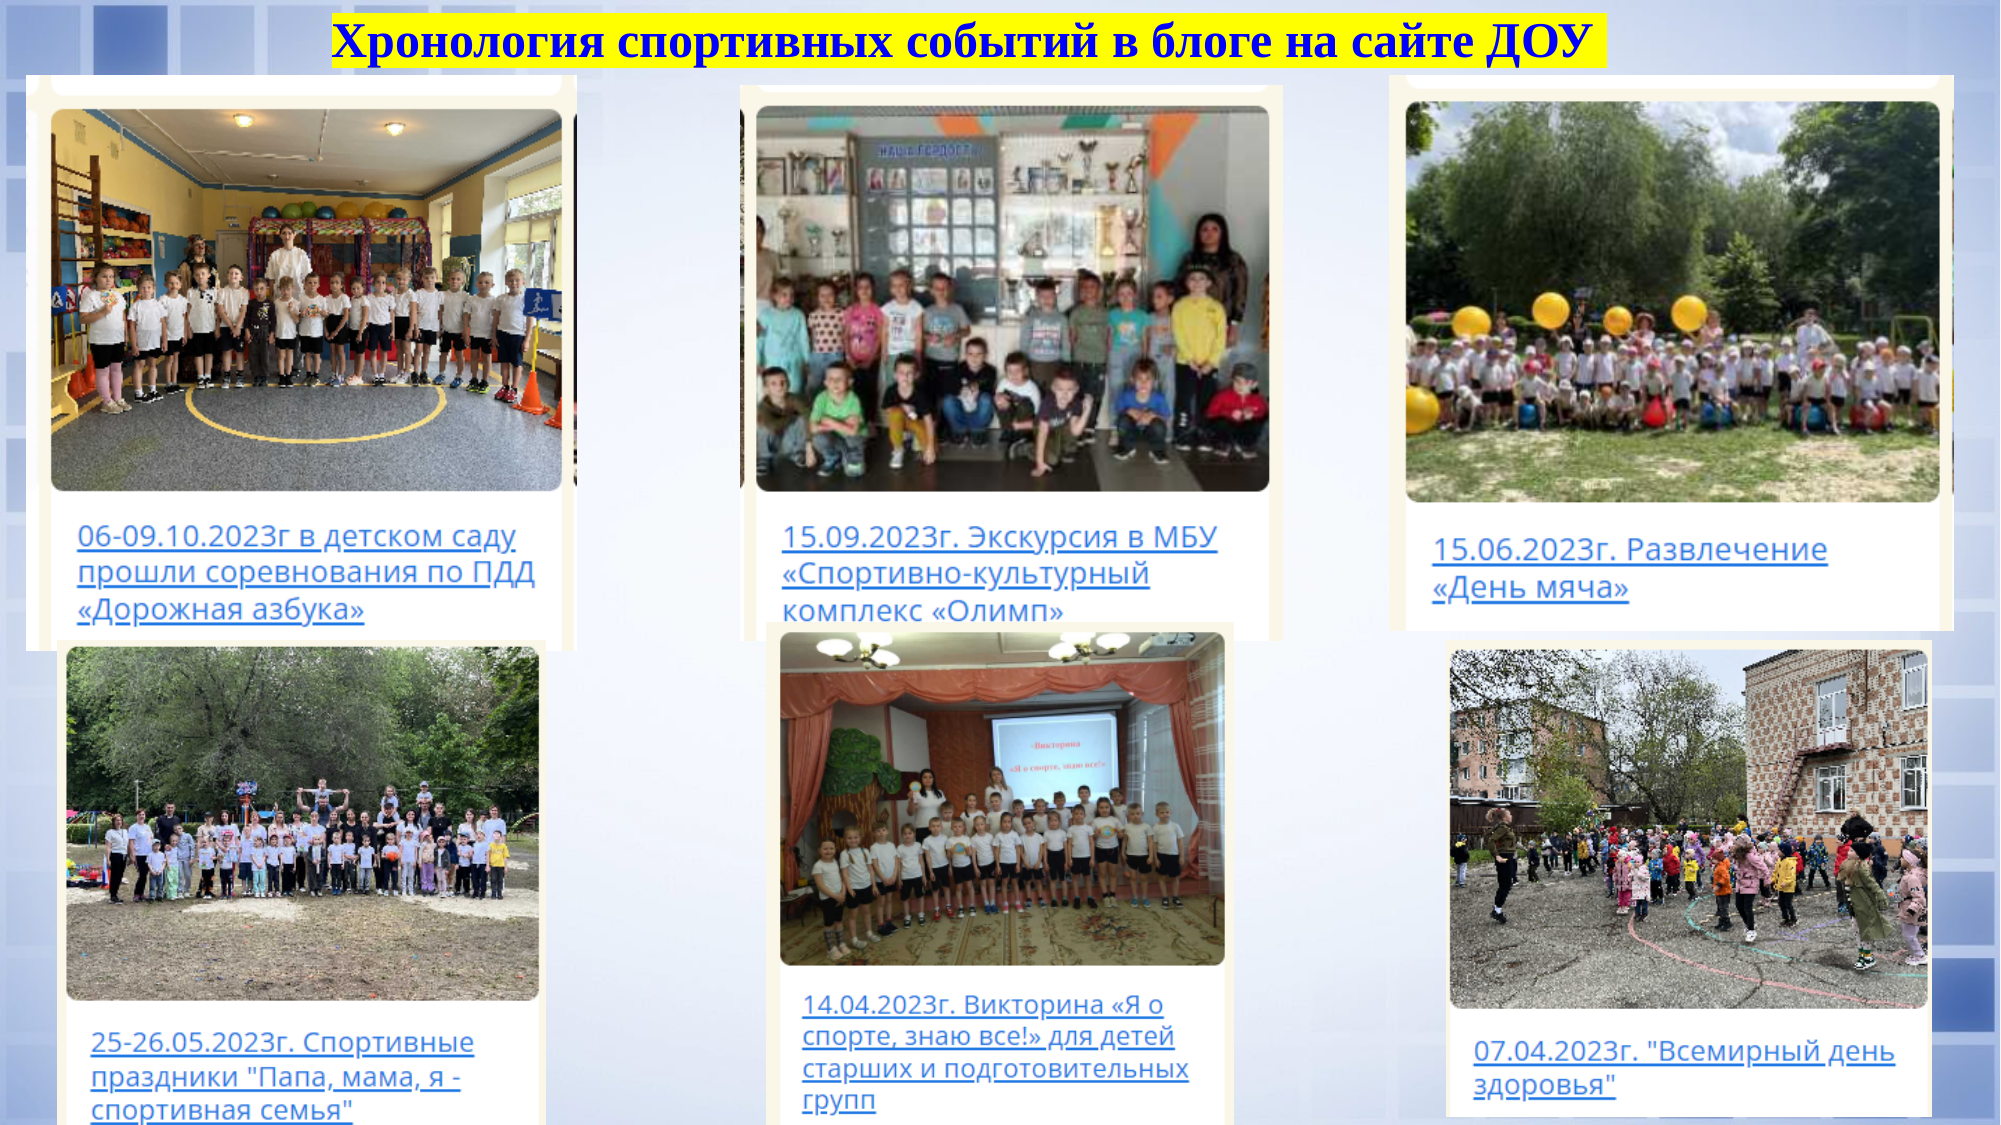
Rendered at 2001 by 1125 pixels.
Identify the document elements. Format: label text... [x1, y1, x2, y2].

picture [0, 0, 2001, 1125]
text_box Хронология спортивных событий в блоге на сайте ДОУ [217, 0, 1721, 75]
